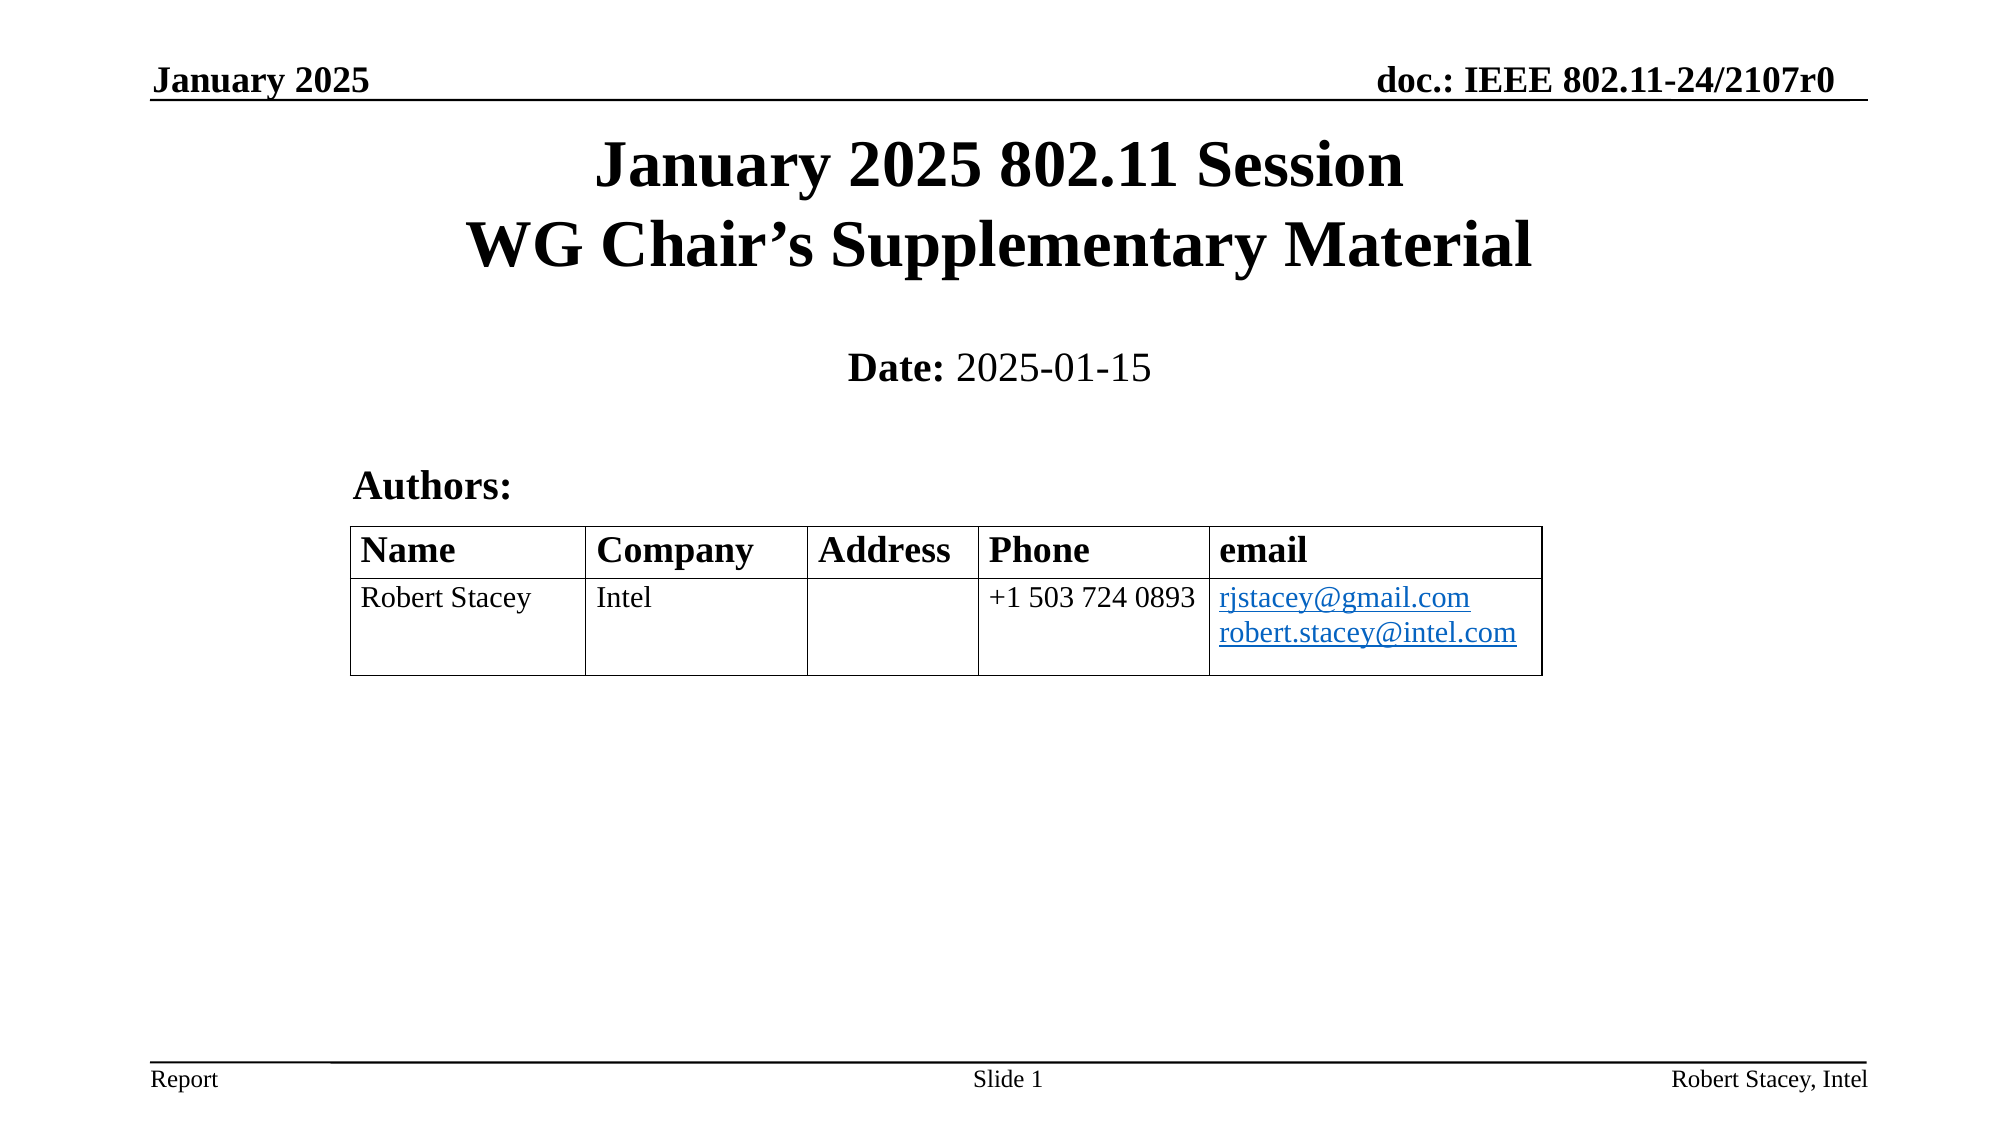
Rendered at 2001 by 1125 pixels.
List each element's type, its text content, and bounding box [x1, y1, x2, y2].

slide_number Slide 1 [964, 1061, 1053, 1093]
text_box Authors: [337, 449, 575, 513]
footer Robert Stacey, Intel [1513, 1061, 1869, 1093]
list Date: 2025-01-15 [362, 337, 1638, 400]
title January 2025 802.11 Session WG Chair’s Supplementary Material [150, 112, 1850, 288]
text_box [335, 525, 1571, 942]
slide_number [152, 54, 373, 101]
